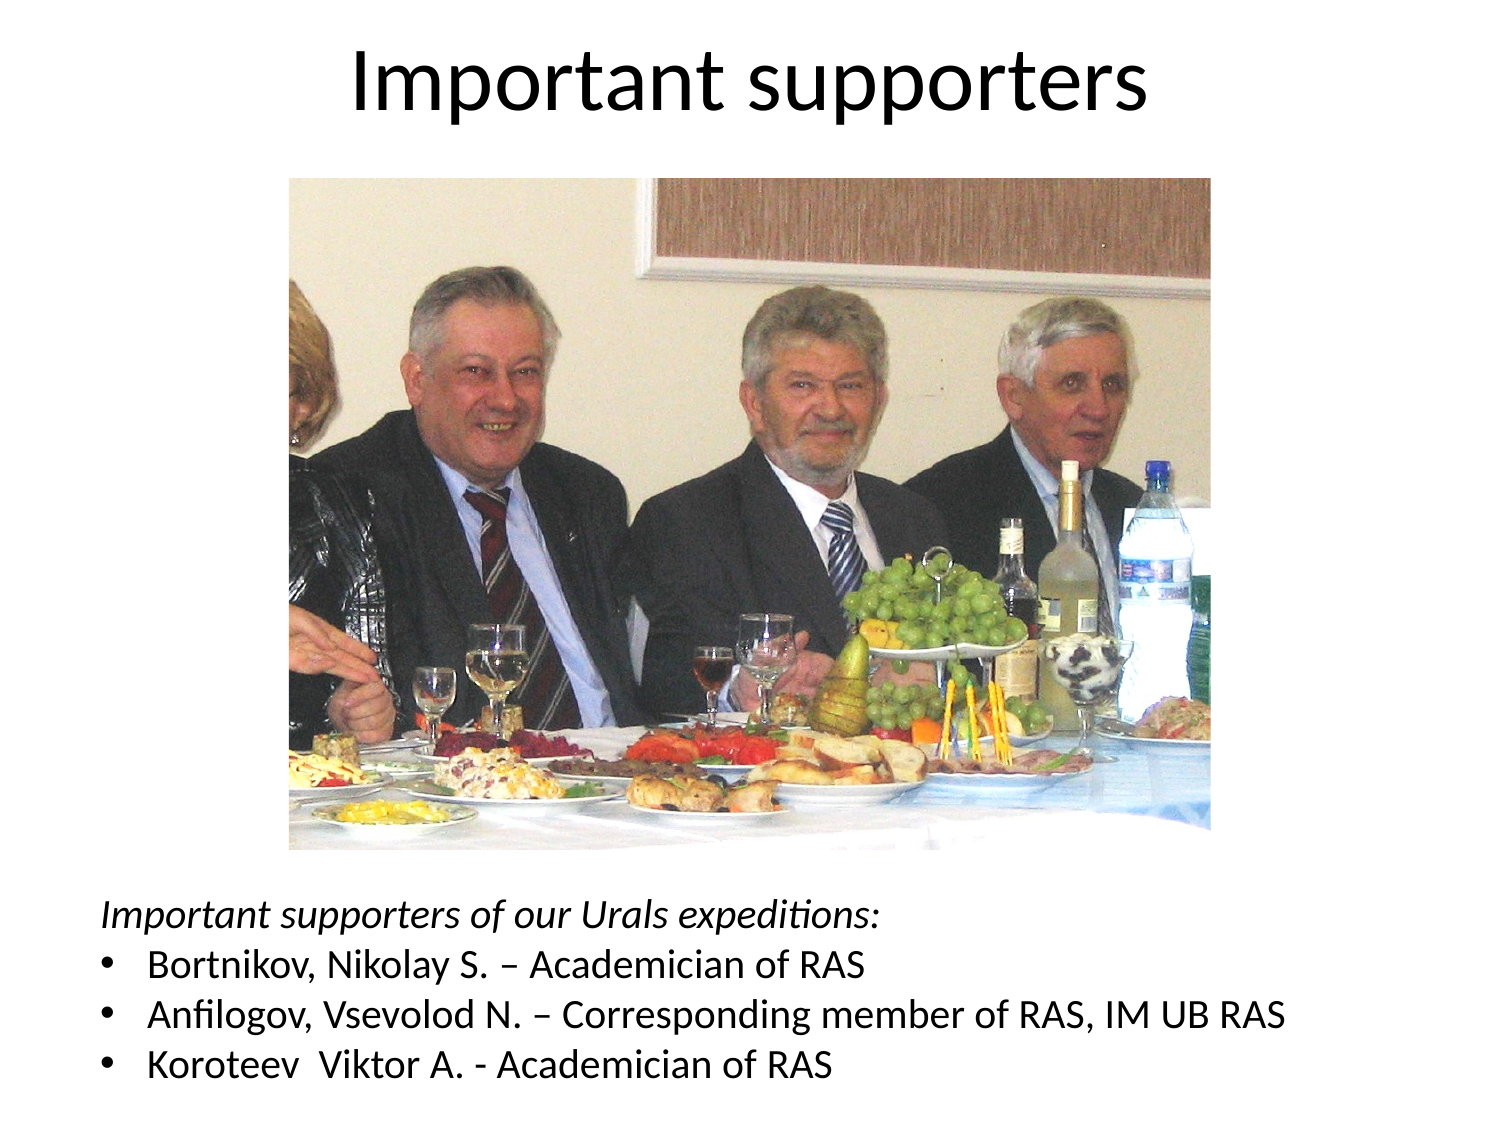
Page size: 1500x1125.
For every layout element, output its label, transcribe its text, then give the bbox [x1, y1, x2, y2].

text_box Important supporters of our Urals expeditions: Bortnikov, Nikolay S. – Academician of RAS Anfilogov, Vsevolod N. – Corresponding member of RAS, IM UB RAS Koroteev Viktor A. - Academician of RAS [85, 879, 1411, 1095]
picture [288, 178, 1211, 850]
text_box Important supporters [74, 11, 1425, 200]
